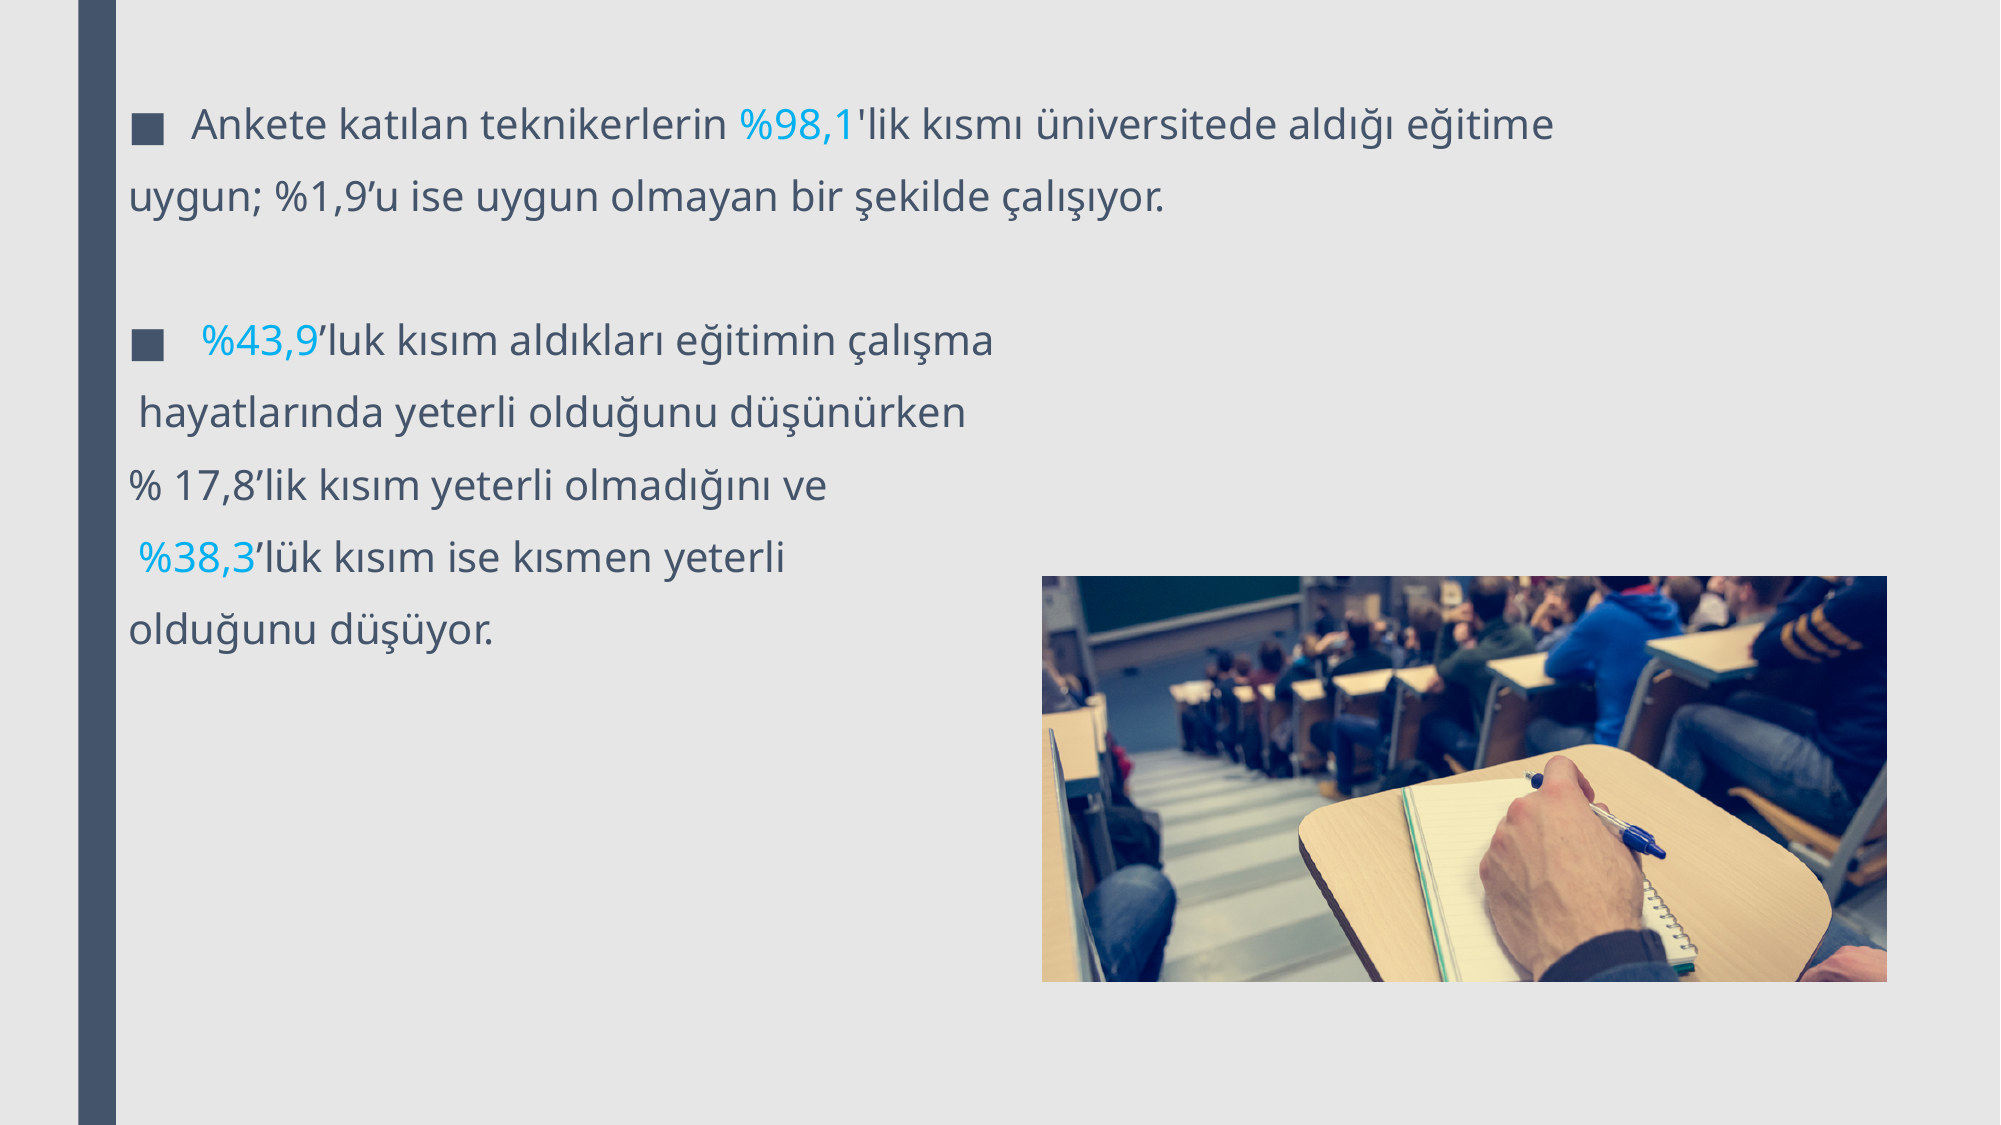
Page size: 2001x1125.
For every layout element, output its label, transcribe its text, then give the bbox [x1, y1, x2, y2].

list Ankete katılan teknikerlerin %98,1'lik kısmı üniversitede aldığı eğitime uygun; %1,9’u ise uygun olmayan bir şekilde çalışıyor. %43,9’luk kısım aldıkları eğitimin çalışma hayatlarında yeterli olduğunu düşünürken % 17,8’lik kısım yeterli olmadığını ve %38,3’lük kısım ise kısmen yeterli olduğunu düşüyor. [113, 94, 1863, 1014]
picture [1042, 576, 1887, 982]
